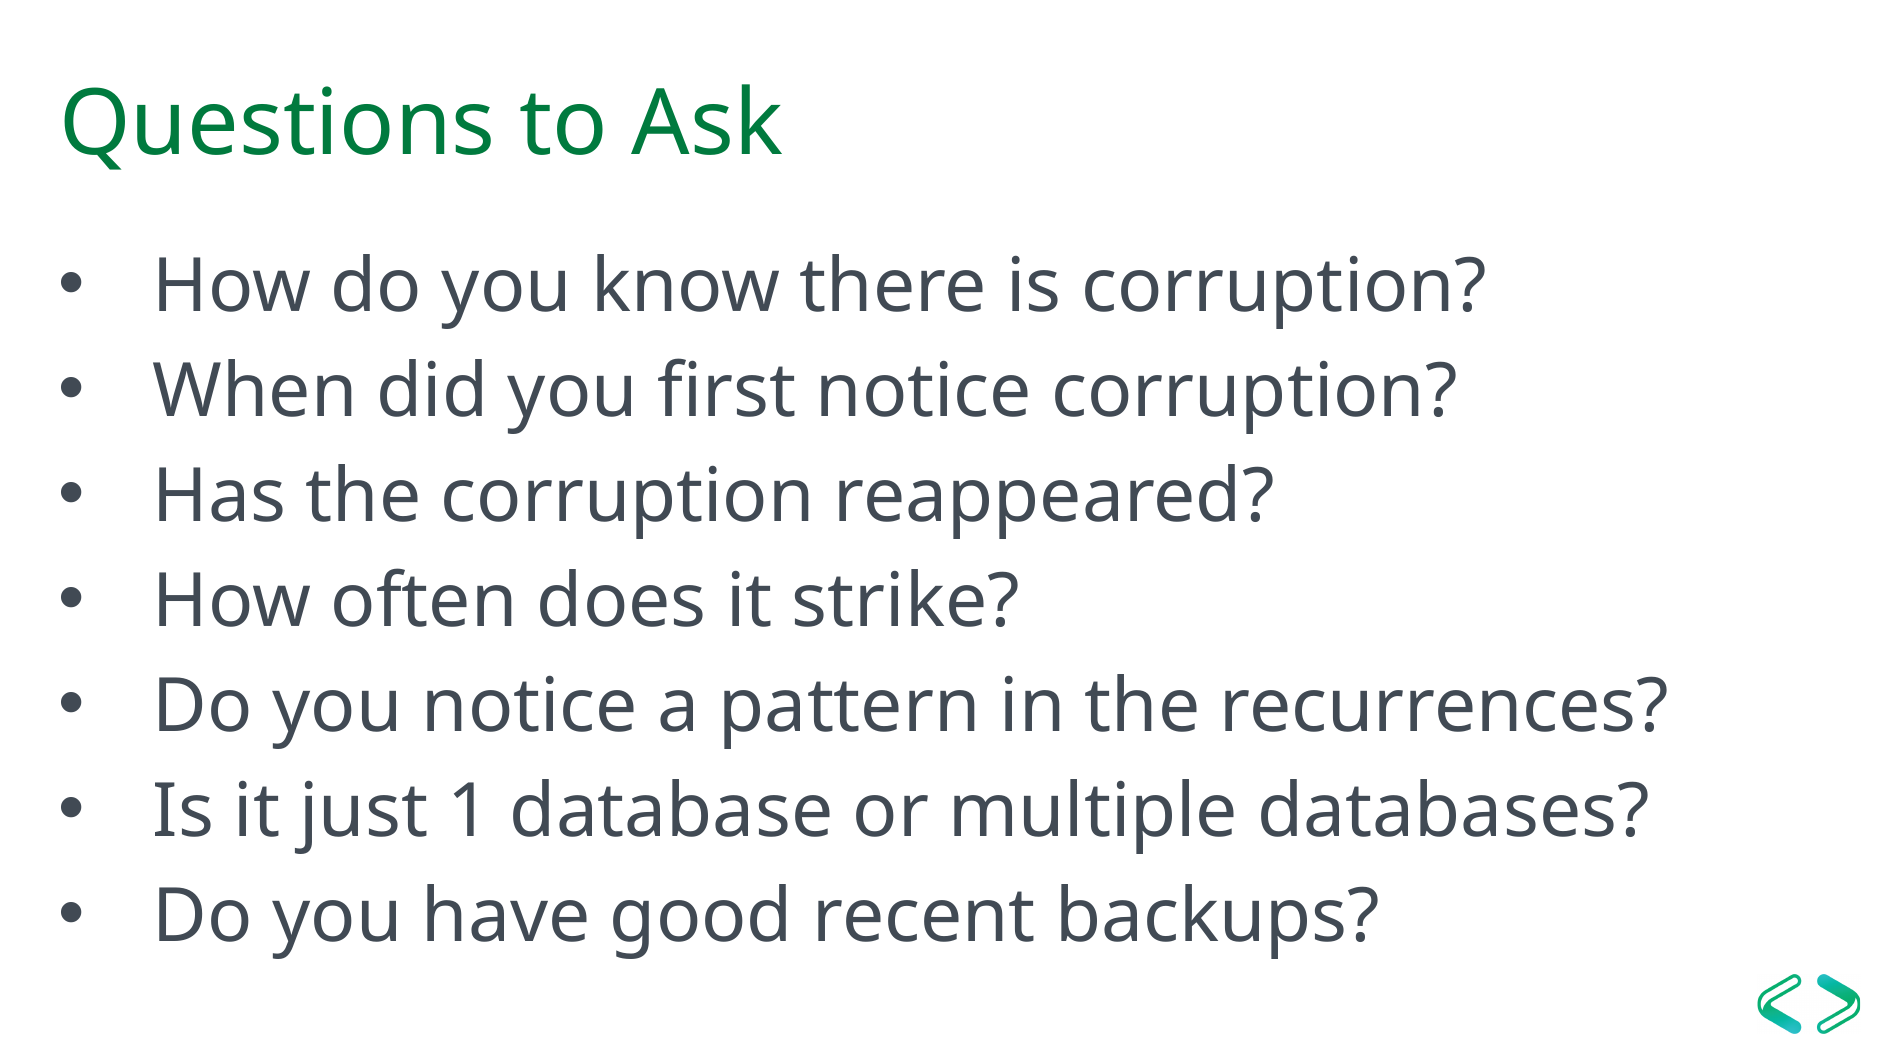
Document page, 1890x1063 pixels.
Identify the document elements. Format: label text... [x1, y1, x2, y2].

title Questions to Ask [59, 59, 1831, 178]
list How do you know there is corruption? When did you first notice corruption? Has the corruption reappeared? How often does it strike? Do you notice a pattern in the recurrences? Is it just 1 database or multiple databases? Do you have good recent backups? [59, 236, 1831, 1004]
